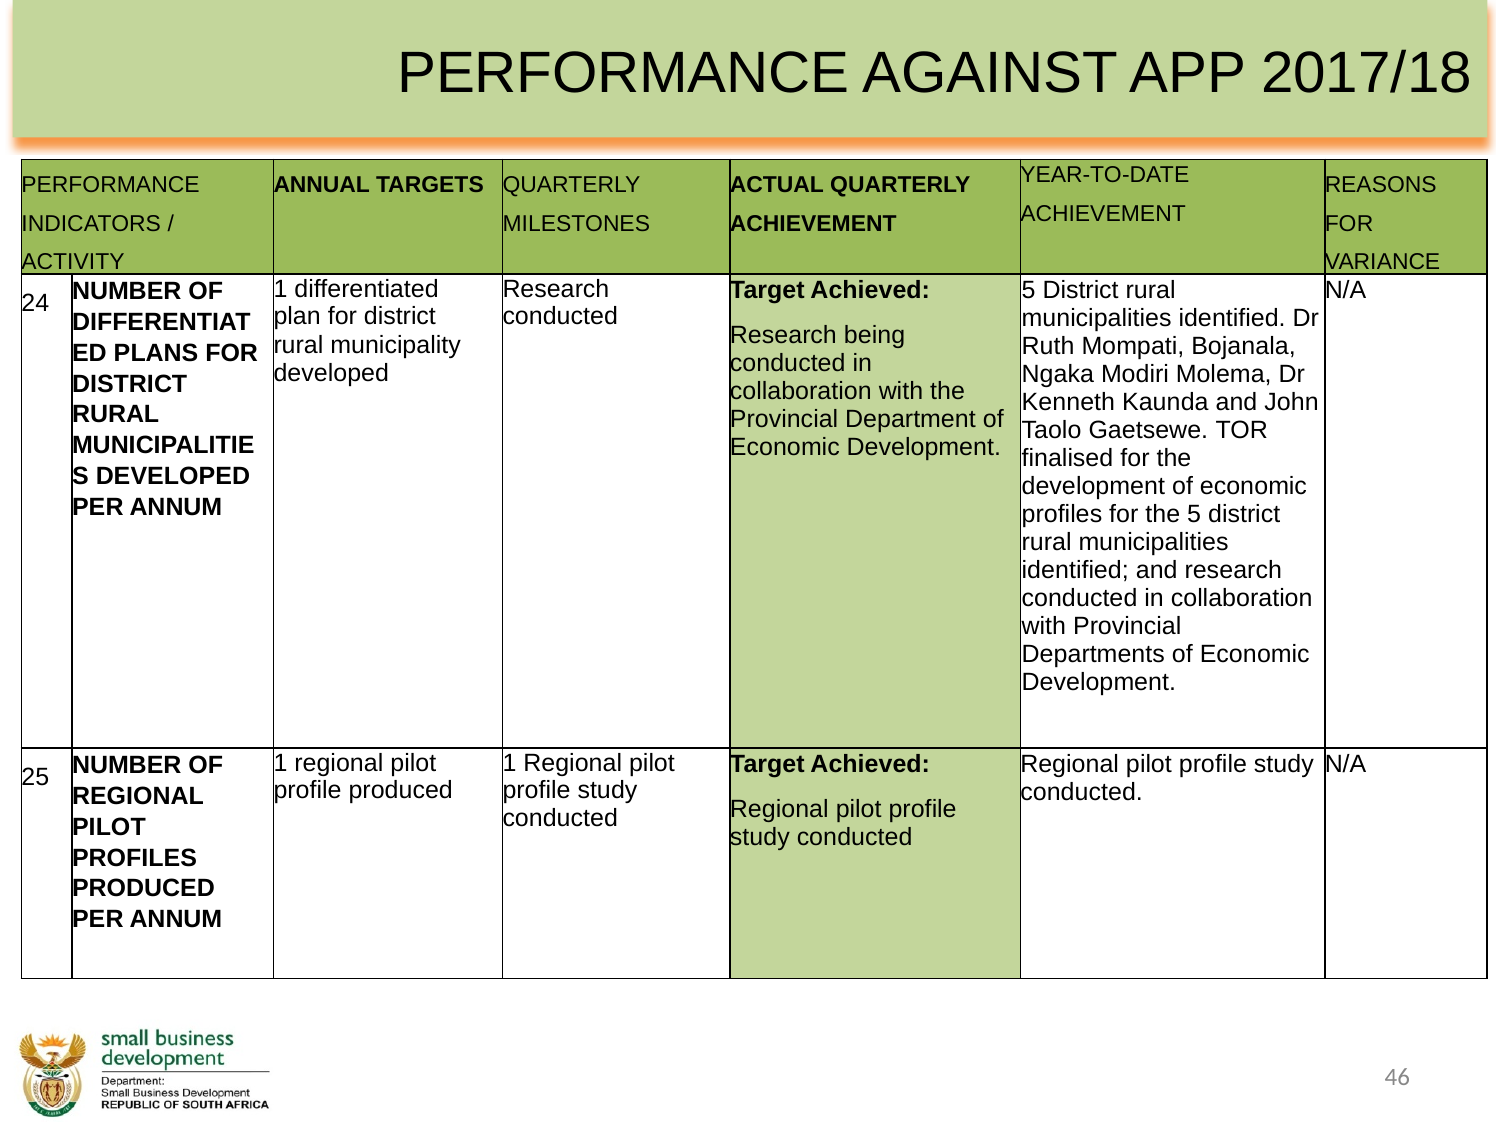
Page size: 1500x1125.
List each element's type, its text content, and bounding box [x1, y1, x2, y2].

table_cell 1 Regional pilot profile study conducted [503, 749, 729, 978]
table_header YEAR-TO-DATE ACHIEVEMENT [1021, 160, 1324, 273]
table_cell 24 [22, 275, 71, 747]
table_cell Number of regional pilot profiles produced per annum [73, 749, 273, 978]
picture [0, 1018, 288, 1122]
table_cell N/A [1326, 749, 1486, 978]
table_cell N/A [1326, 275, 1486, 747]
table_cell 25 [22, 749, 71, 978]
table_cell Target Achieved: Regional pilot profile study conducted [731, 749, 1020, 978]
title PERFORMANCE AGAINST APP 2017/18 [12, 0, 1488, 138]
table_cell Regional pilot profile study conducted. [1021, 749, 1324, 978]
table_cell Number of differentiated plans for district rural municipalities developed per annum [73, 275, 273, 747]
table_cell 1 differentiated plan for district rural municipality developed [274, 275, 502, 747]
table_header ANNUAL TARGETS [274, 160, 502, 273]
slide_number 46 [1337, 1050, 1425, 1100]
table_header QUARTERLY MILESTONES [503, 160, 729, 273]
table_cell Target Achieved: Research being conducted in collaboration with the Provincial Department of Economic Development. [731, 275, 1020, 747]
table_cell 1 regional pilot profile produced [274, 749, 502, 978]
table_cell Research conducted [503, 275, 729, 747]
table_header REASONS FOR VARIANCE [1326, 160, 1486, 273]
table_header ACTUAL QUARTERLY ACHIEVEMENT [731, 160, 1020, 273]
table_header PERFORMANCE INDICATORS / ACTIVITY [22, 160, 273, 273]
table_cell 5 District rural municipalities identified. Dr Ruth Mompati, Bojanala, Ngaka Modiri Molema, Dr Kenneth Kaunda and John Taolo Gaetsewe. TOR finalised for the development of economic profiles for the 5 district rural municipalities identified; and research conducted in collaboration with Provincial Departments of Economic Development. [1021, 275, 1324, 747]
